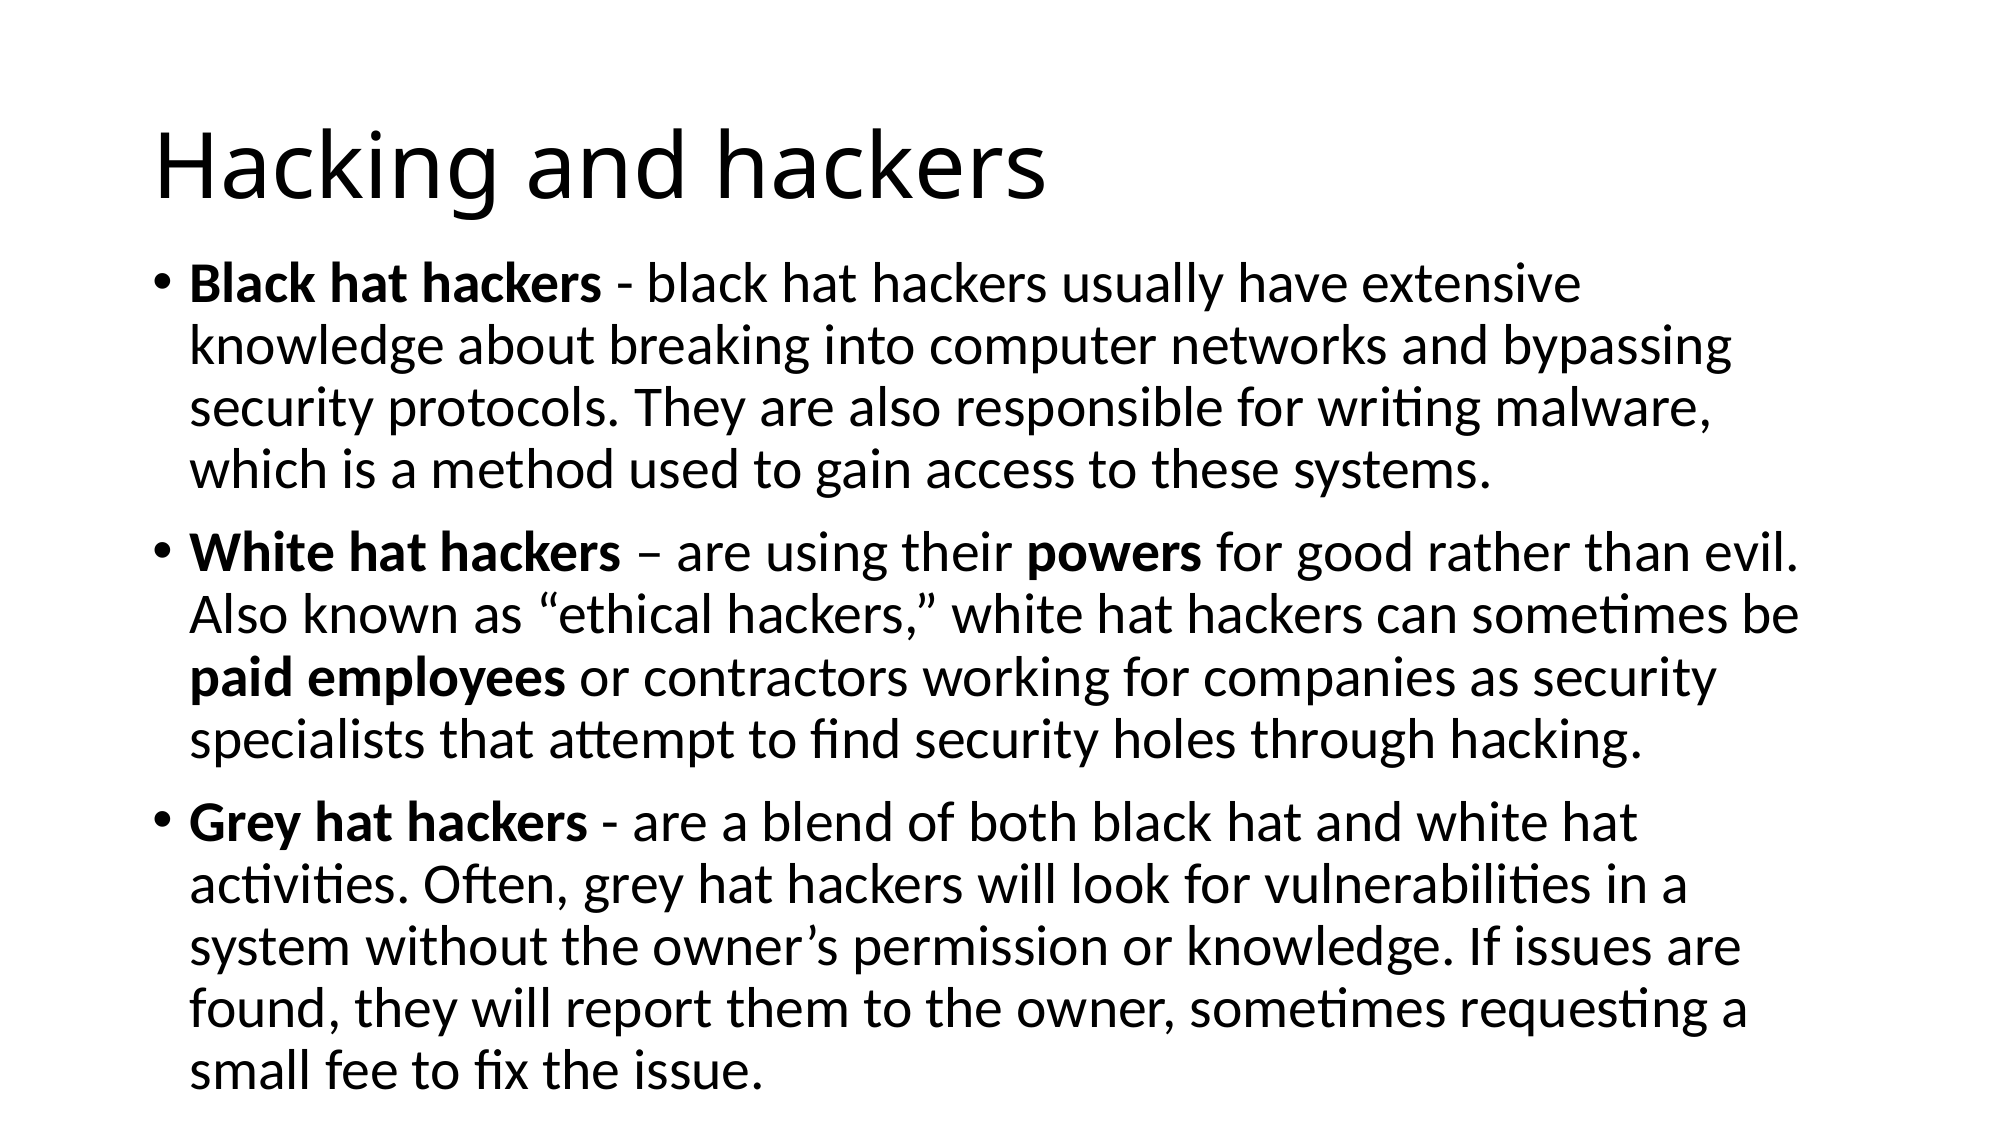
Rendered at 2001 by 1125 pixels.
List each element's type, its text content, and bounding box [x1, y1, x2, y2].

title Hacking and hackers [137, 59, 1863, 245]
list Black hat hackers - black hat hackers usually have extensive knowledge about breaking into computer networks and bypassing security protocols. They are also responsible for writing malware, which is a method used to gain access to these systems. White hat hackers – are using their powers for good rather than evil. Also known as “ethical hackers,” white hat hackers can sometimes be paid employees or contractors working for companies as security specialists that attempt to find security holes through hacking. Grey hat hackers - are a blend of both black hat and white hat activities. Often, grey hat hackers will look for vulnerabilities in a system without the owner’s permission or knowledge. If issues are found, they will report them to the owner, sometimes requesting a small fee to fix the issue. [137, 245, 1863, 1112]
